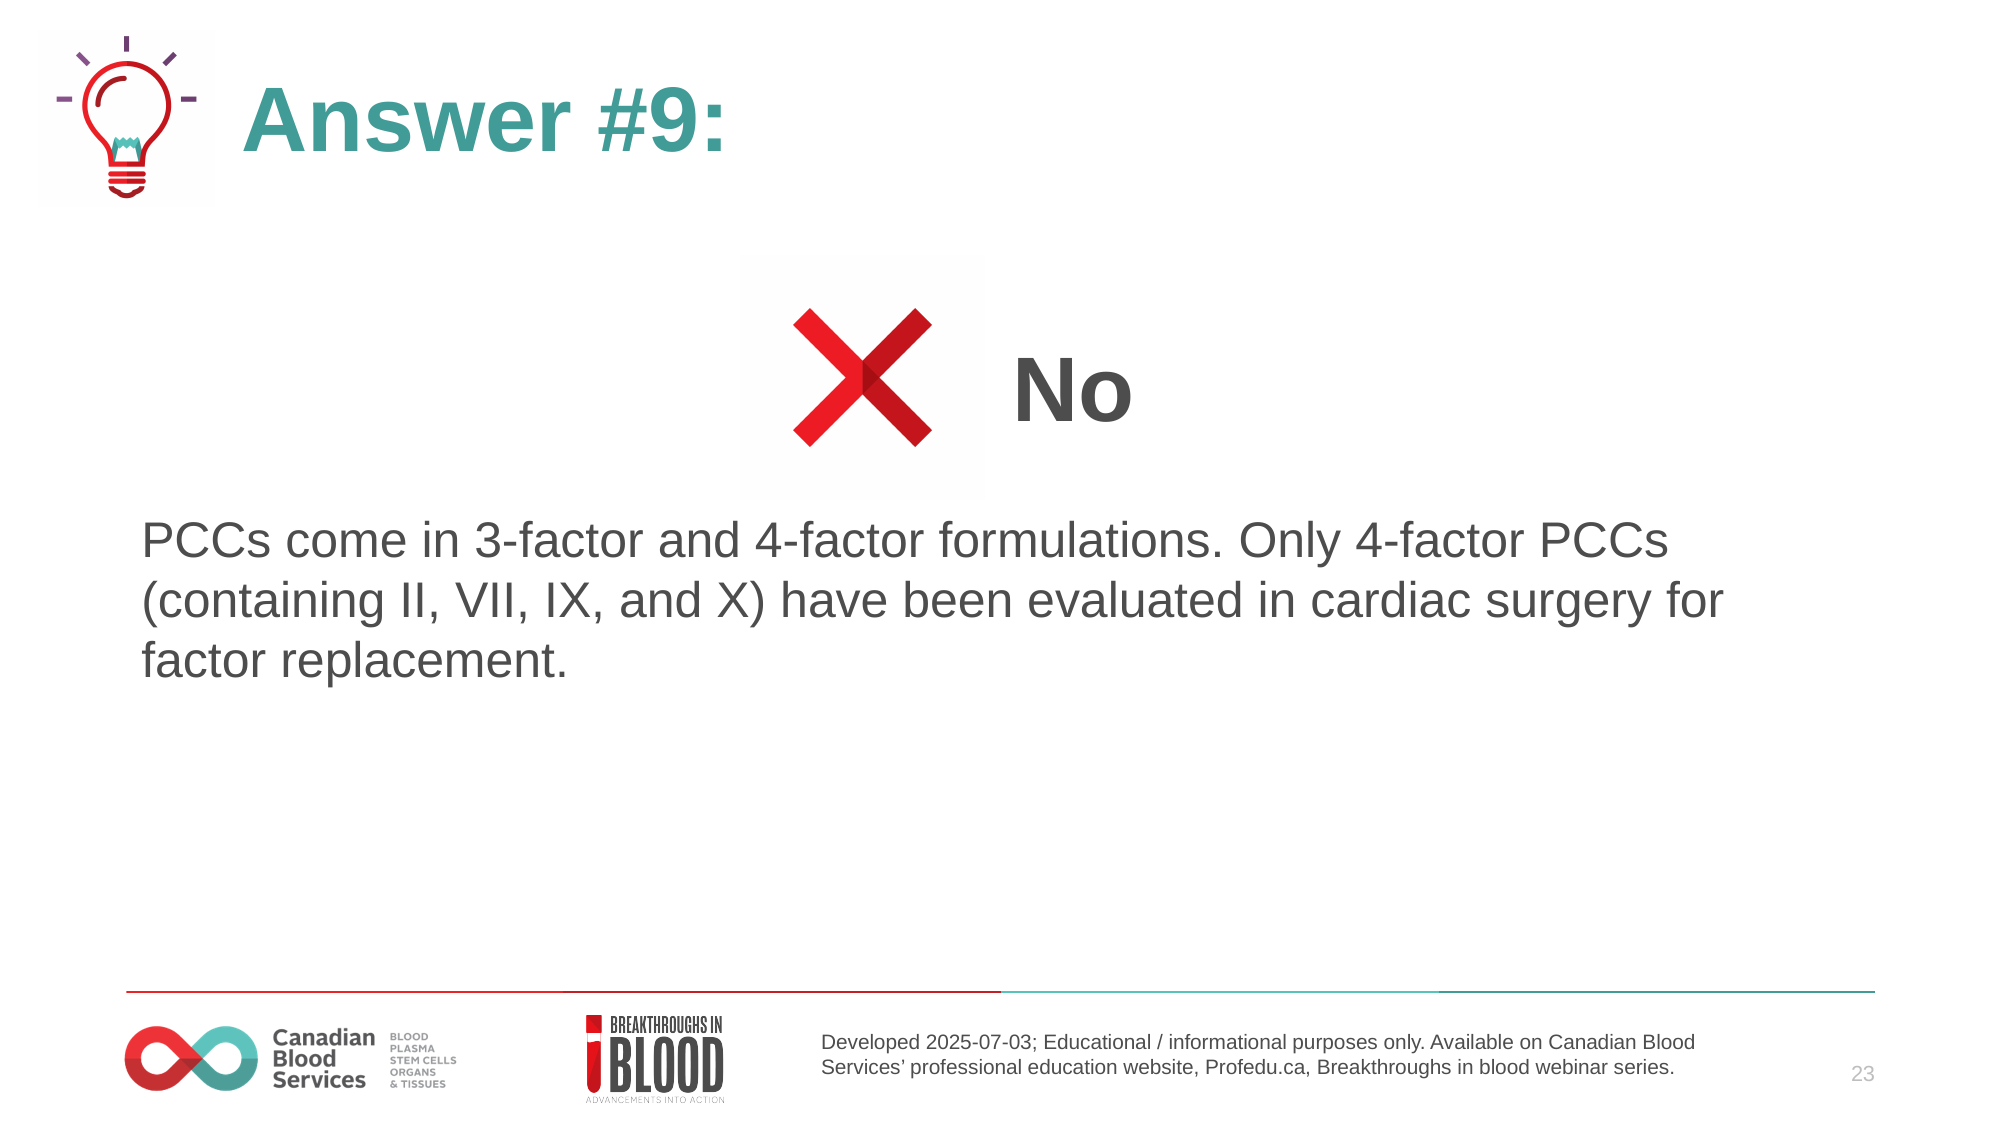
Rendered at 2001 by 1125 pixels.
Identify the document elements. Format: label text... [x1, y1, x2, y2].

text_box PCCs come in 3-factor and 4-factor formulations. Only 4-factor PCCs (containing II, VII, IX, and X) have been evaluated in cardiac surgery for factor replacement. [126, 500, 1874, 841]
picture [38, 30, 215, 207]
picture [523, 992, 777, 1125]
slide_number 23 [1439, 1042, 1890, 1103]
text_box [740, 255, 1260, 500]
picture [119, 1024, 462, 1093]
text_box Answer #9: [226, 51, 819, 222]
